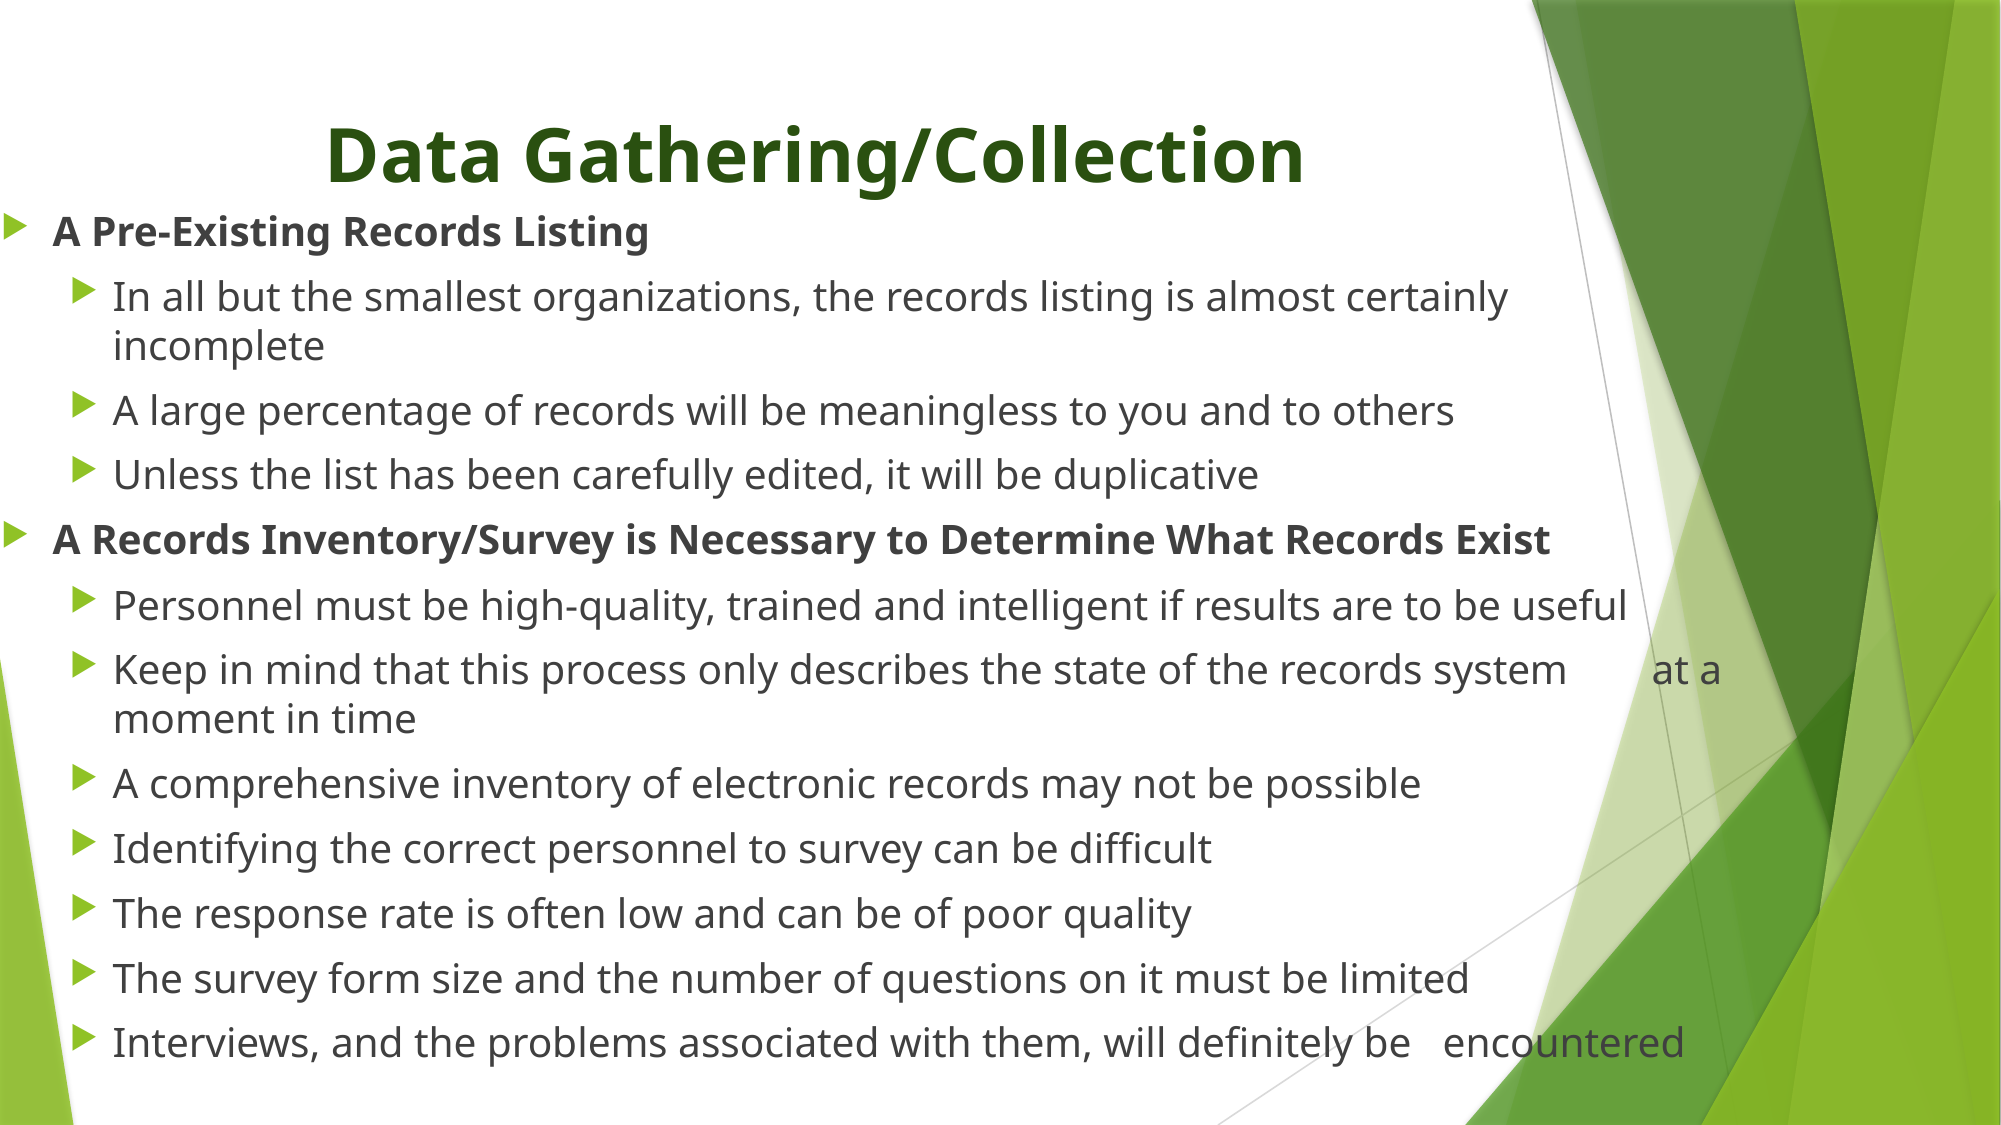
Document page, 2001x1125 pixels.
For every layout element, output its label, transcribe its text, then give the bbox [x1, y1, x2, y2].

title Data Gathering/Collection [111, 99, 1522, 198]
list A Pre-Existing Records Listing In all but the smallest organizations, the records listing is almost certainly incomplete A large percentage of records will be meaningless to you and to others Unless the list has been carefully edited, it will be duplicative A Records Inventory/Survey is Necessary to Determine What Records Exist Personnel must be high-quality, trained and intelligent if results are to be useful Keep in mind that this process only describes the state of the records system at a moment in time A comprehensive inventory of electronic records may not be possible Identifying the correct personnel to survey can be difficult The response rate is often low and can be of poor quality The survey form size and the number of questions on it must be limited Interviews, and the problems associated with them, will definitely be encountered [0, 198, 1783, 1089]
